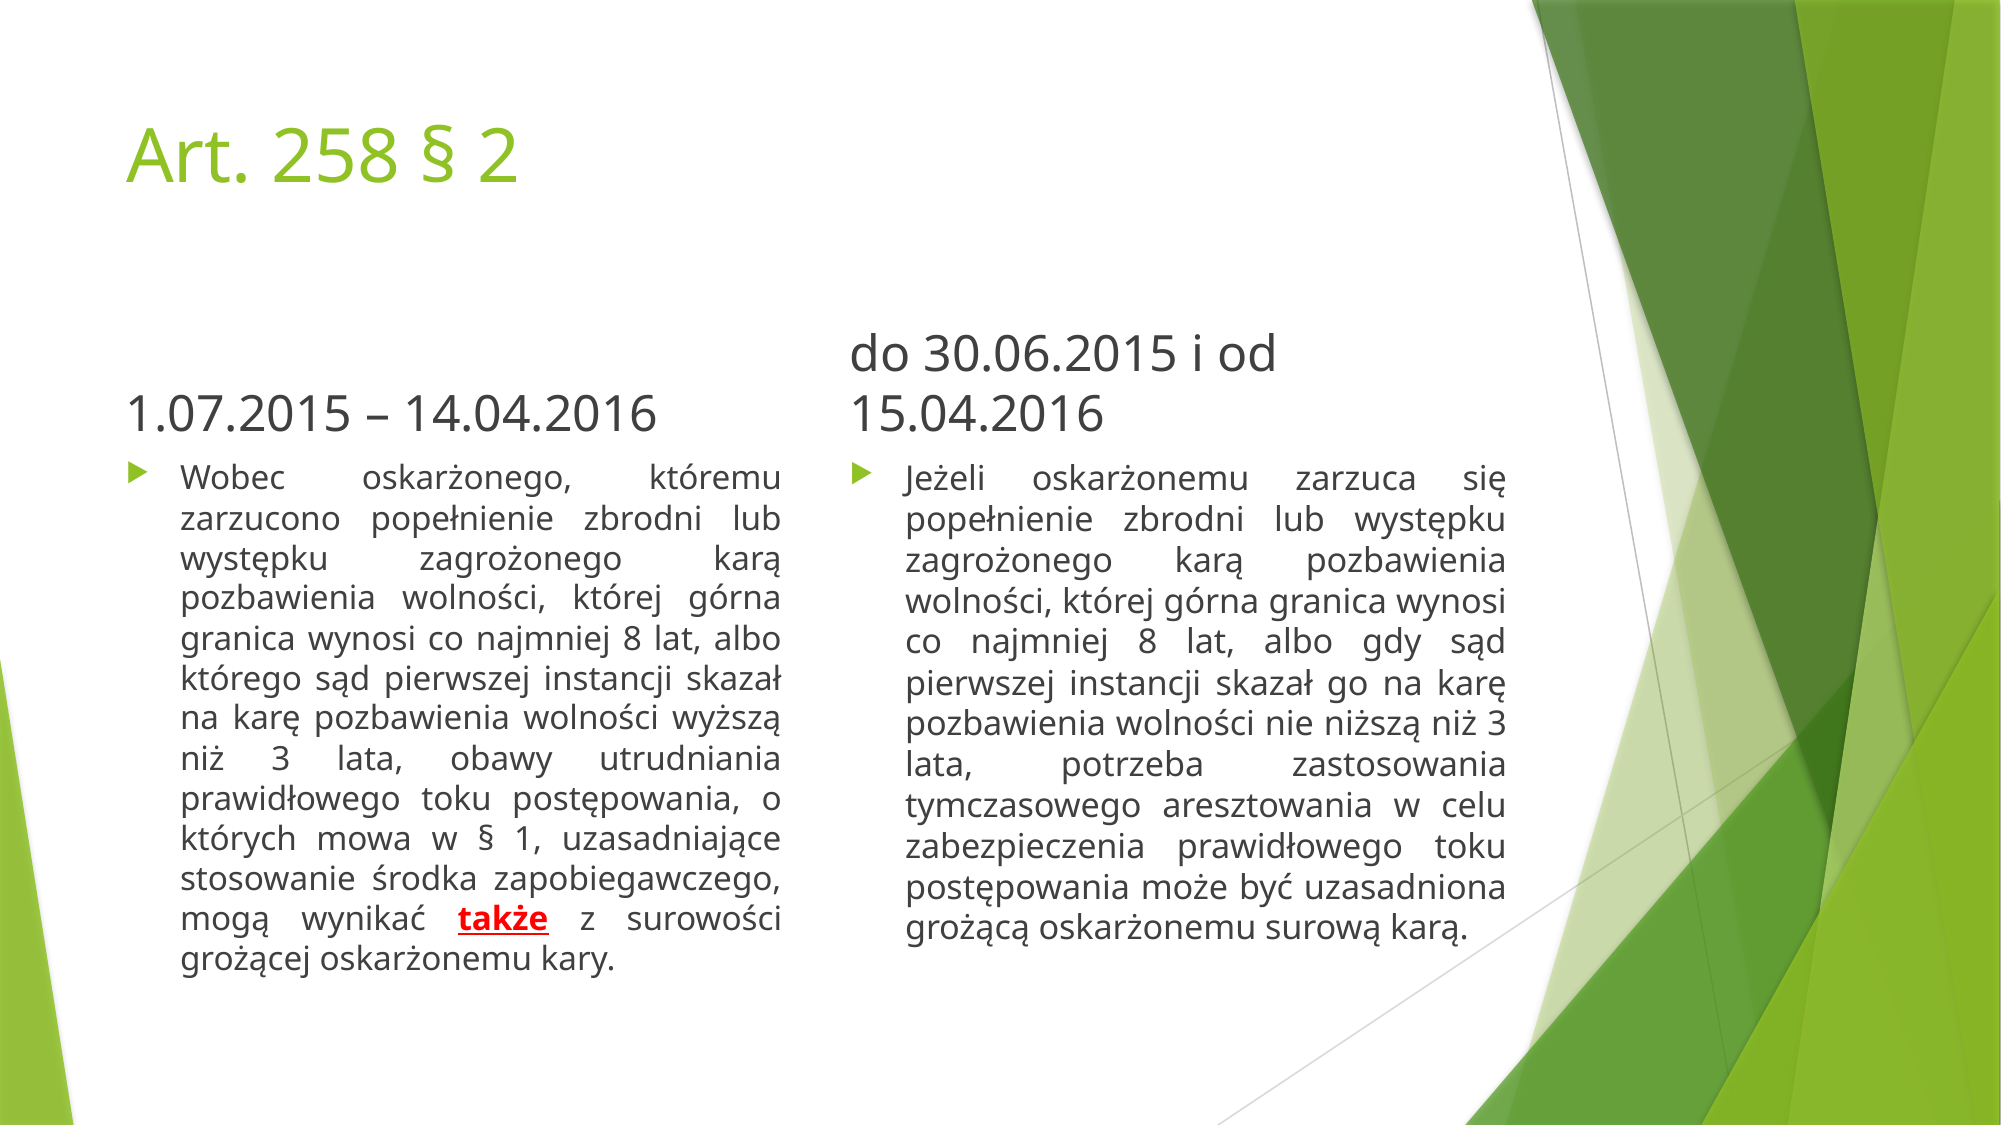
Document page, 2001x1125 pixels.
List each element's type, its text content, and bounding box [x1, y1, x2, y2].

list do 30.06.2015 i od 15.04.2016 [834, 354, 1522, 448]
title Art. 258 § 2 [111, 99, 1522, 317]
list 1.07.2015 – 14.04.2016 [110, 354, 798, 448]
list Wobec oskarżonego, któremu zarzucono popełnienie zbrodni lub występku zagrożonego karą pozbawienia wolności, której górna granica wynosi co najmniej 8 lat, albo którego sąd pierwszej instancji skazał na karę pozbawienia wolności wyższą niż 3 lata, obawy utrudniania prawidłowego toku postępowania, o których mowa w § 1, uzasadniające stosowanie środka zapobiegawczego, mogą wynikać także z surowości grożącej oskarżonemu kary. [110, 448, 798, 991]
list Jeżeli oskarżonemu zarzuca się popełnienie zbrodni lub występku zagrożonego karą pozbawienia wolności, której górna granica wynosi co najmniej 8 lat, albo gdy sąd pierwszej instancji skazał go na karę pozbawienia wolności nie niższą niż 3 lata, potrzeba zastosowania tymczasowego aresztowania w celu zabezpieczenia prawidłowego toku postępowania może być uzasadniona grożącą oskarżonemu surową karą. [834, 448, 1522, 991]
